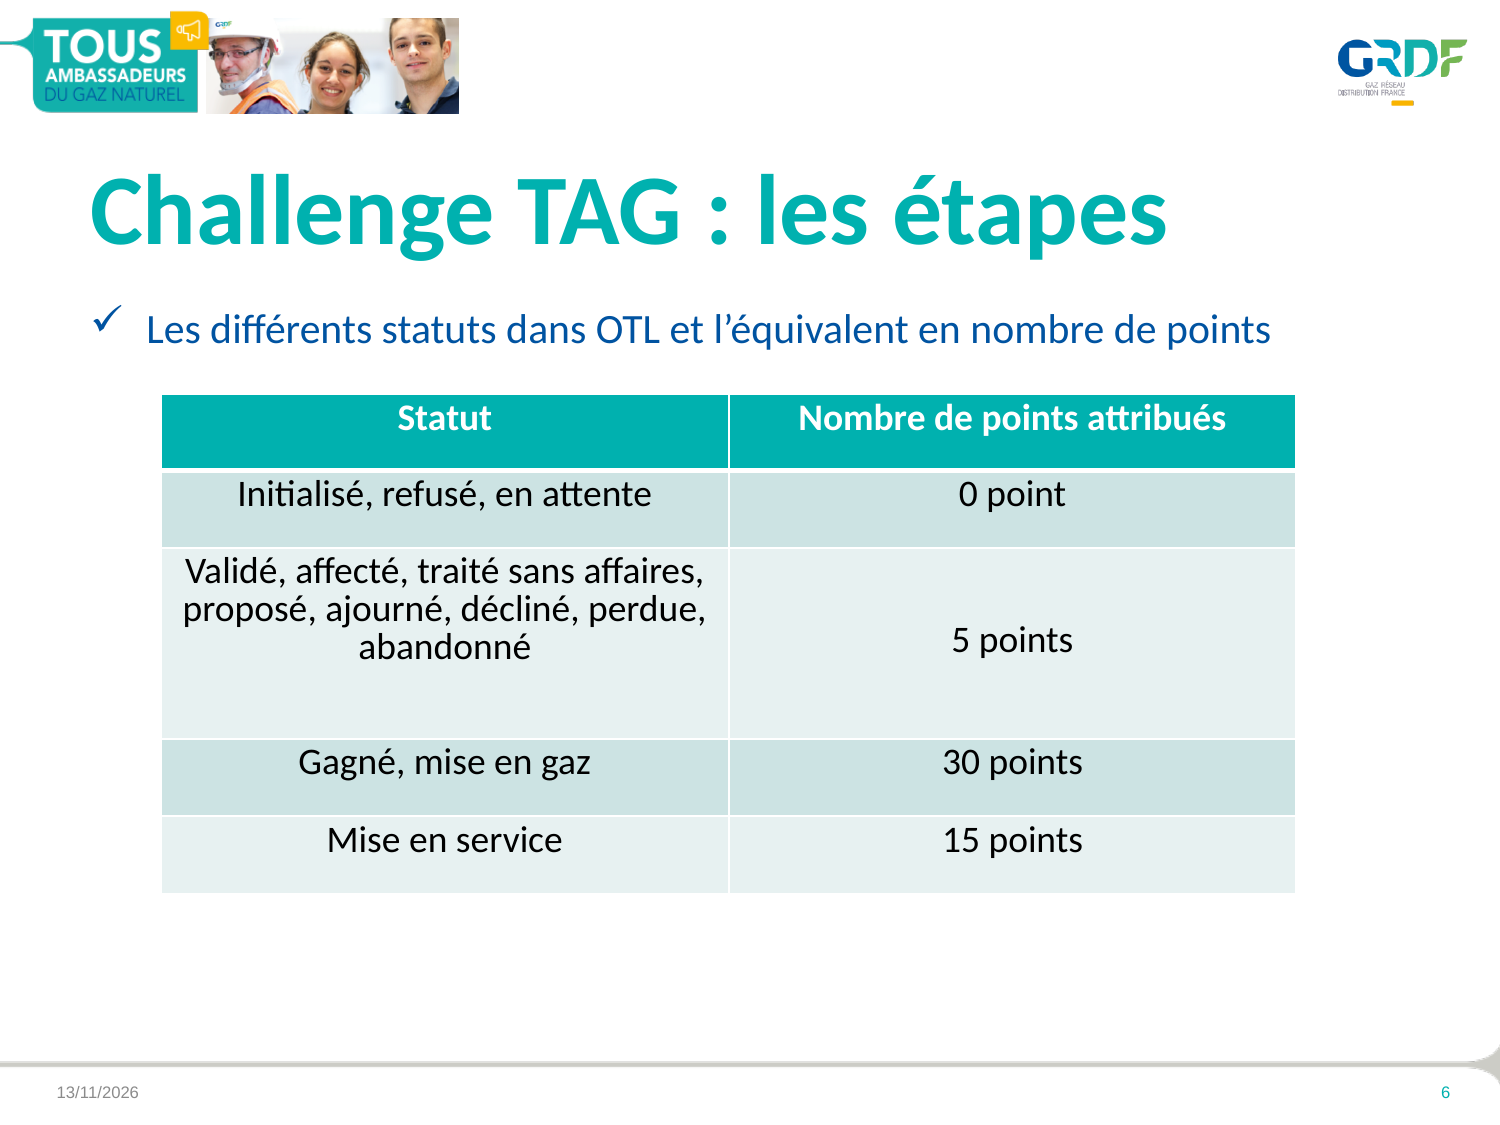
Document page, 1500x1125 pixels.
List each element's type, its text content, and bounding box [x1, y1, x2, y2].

table_cell 0 point [730, 473, 1295, 547]
table_cell 5 points [730, 549, 1295, 738]
table_cell Initialisé, refusé, en attente [162, 473, 728, 547]
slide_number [41, 1062, 392, 1122]
picture [206, 18, 459, 114]
table_header Nombre de points attribués [730, 395, 1295, 468]
table_cell Validé, affecté, traité sans affaires, proposé, ajourné, décliné, perdue, abandonné [162, 549, 728, 738]
slide_number 6 [1115, 1062, 1466, 1122]
list Les différents statuts dans OTL et l’équivalent en nombre de points [75, 294, 1349, 918]
table_cell Gagné, mise en gaz [162, 740, 728, 815]
table_cell 15 points [730, 817, 1295, 893]
table_cell Mise en service [162, 817, 728, 893]
footer [512, 1062, 988, 1122]
table_header Statut [162, 395, 728, 468]
table_cell 30 points [730, 740, 1295, 815]
title Challenge TAG : les étapes [75, 152, 1349, 257]
